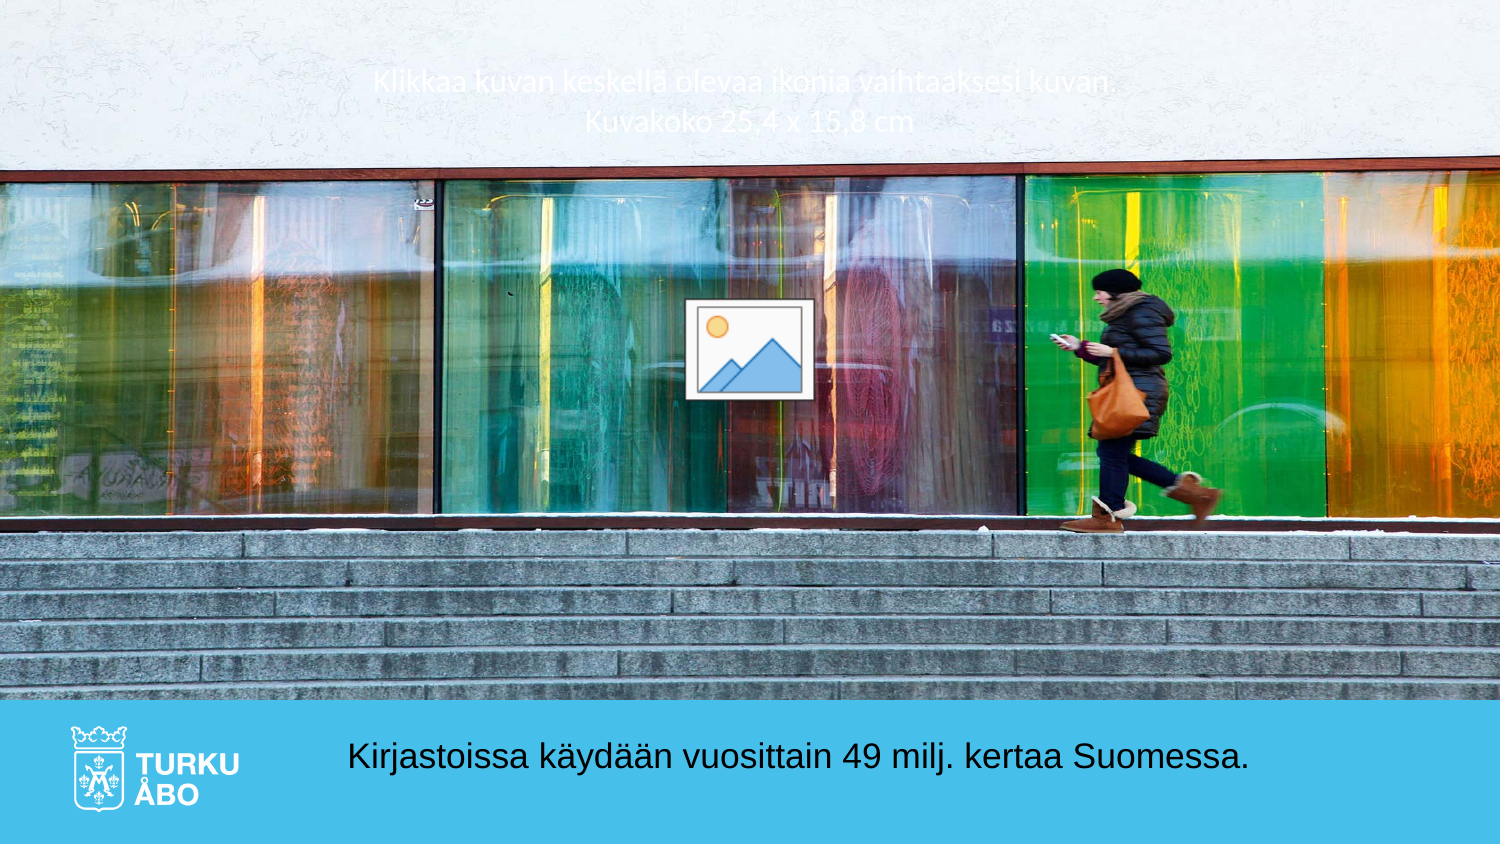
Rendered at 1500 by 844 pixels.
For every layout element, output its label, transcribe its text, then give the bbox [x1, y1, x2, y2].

picture [70, 725, 239, 813]
list Kirjastoissa käydään vuosittain 49 milj. kertaa Suomessa. [345, 733, 1433, 844]
picture [0, 0, 1500, 700]
